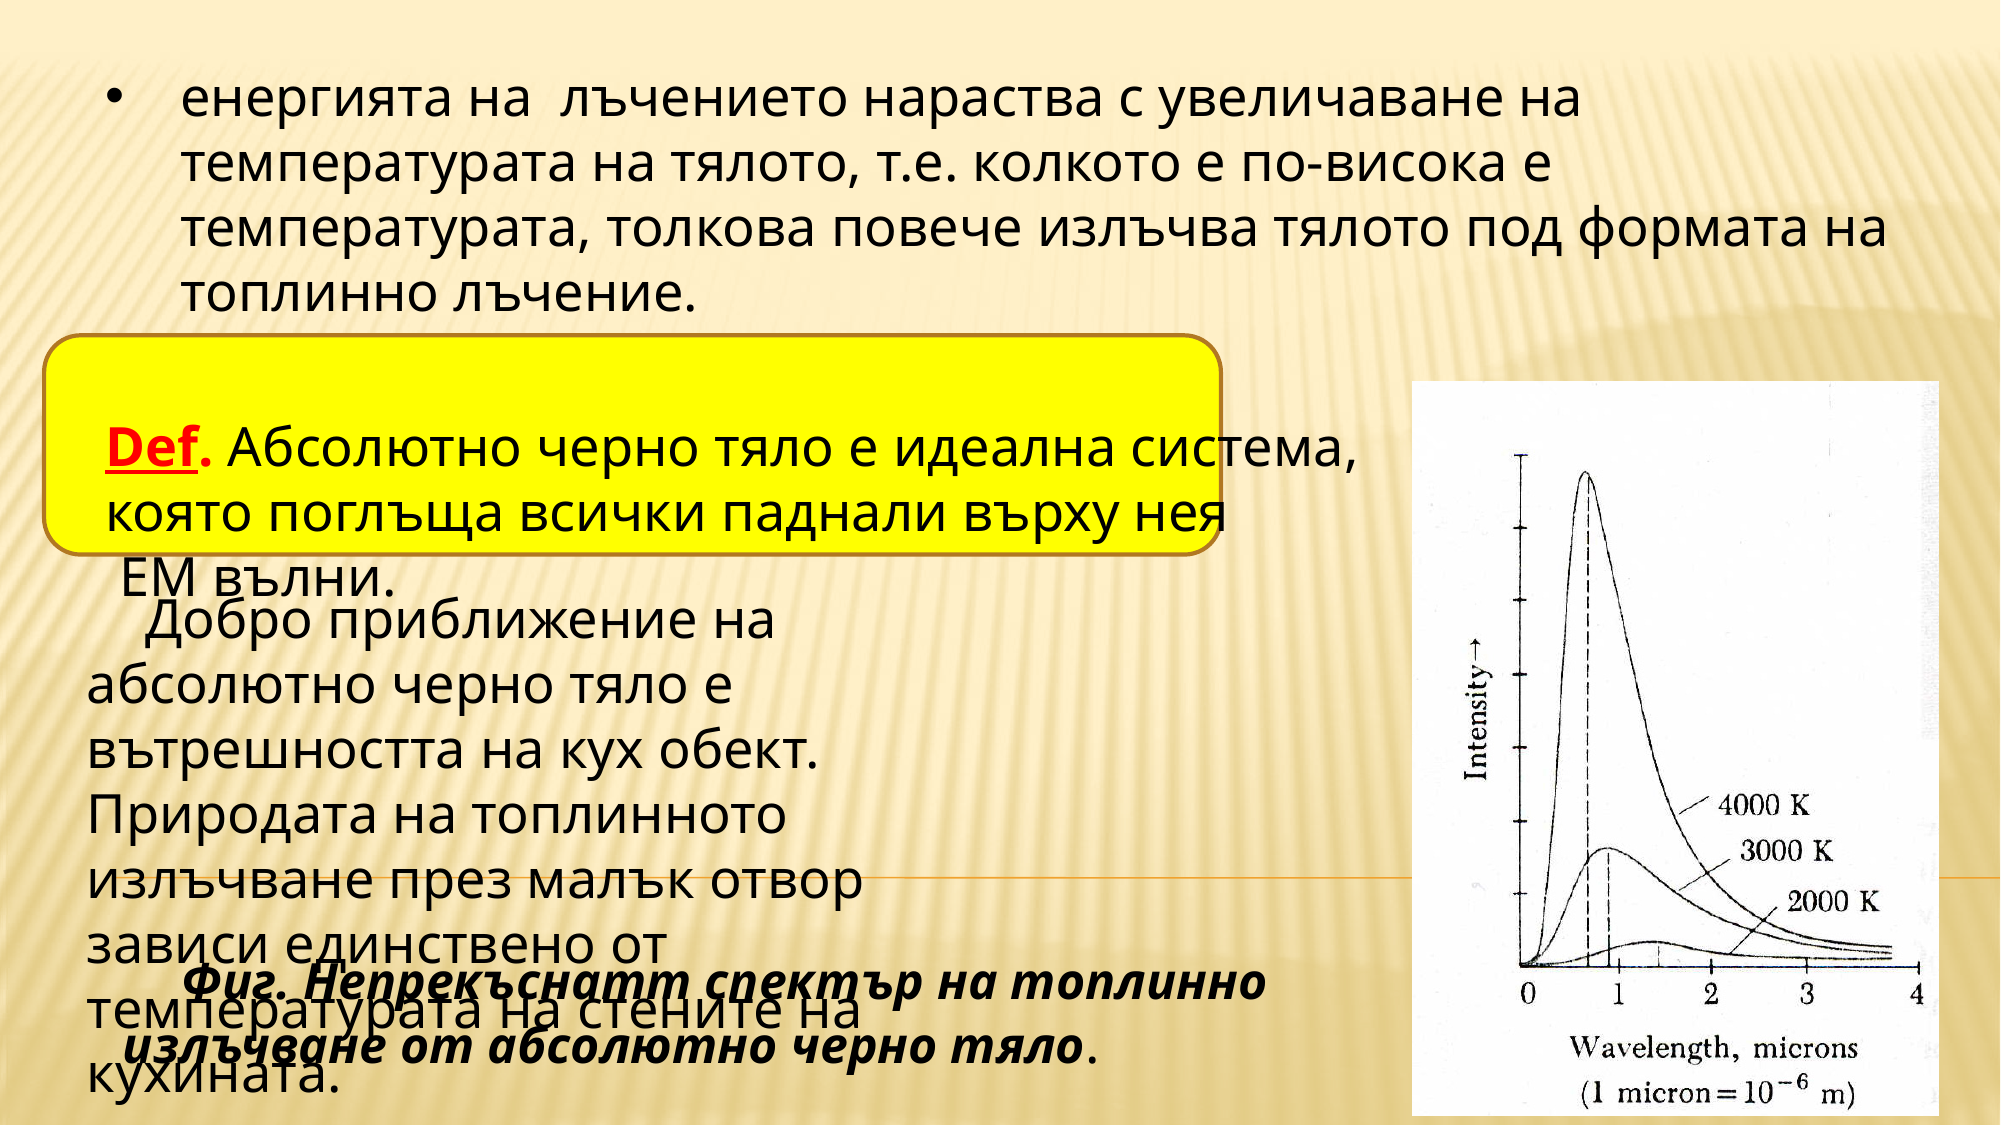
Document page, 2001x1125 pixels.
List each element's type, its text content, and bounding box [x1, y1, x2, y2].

text_box [41, 333, 90, 557]
text_box Добро приближение на абсолютно черно тяло е вътрешността на кух обект. Природата на топлинното излъчване през малък отвор зависи единствено от температурата на стените на кухината. [72, 576, 1046, 1112]
text_box енергията на лъчението нараства с увеличаване на температурата на тялото, т.е. колкото е по-висока е температурата, толкова повече излъчва тялото под формата на топлинно лъчение. Def. Абсолютно черно тяло е идеална система, която поглъща всички паднали върху нея ЕМ вълни. [90, 54, 1917, 615]
picture [1412, 380, 1940, 1116]
text_box Фиг. Непрекъснатт спектър на топлинно излъчване от абсолютно черно тяло. [108, 942, 1402, 1082]
